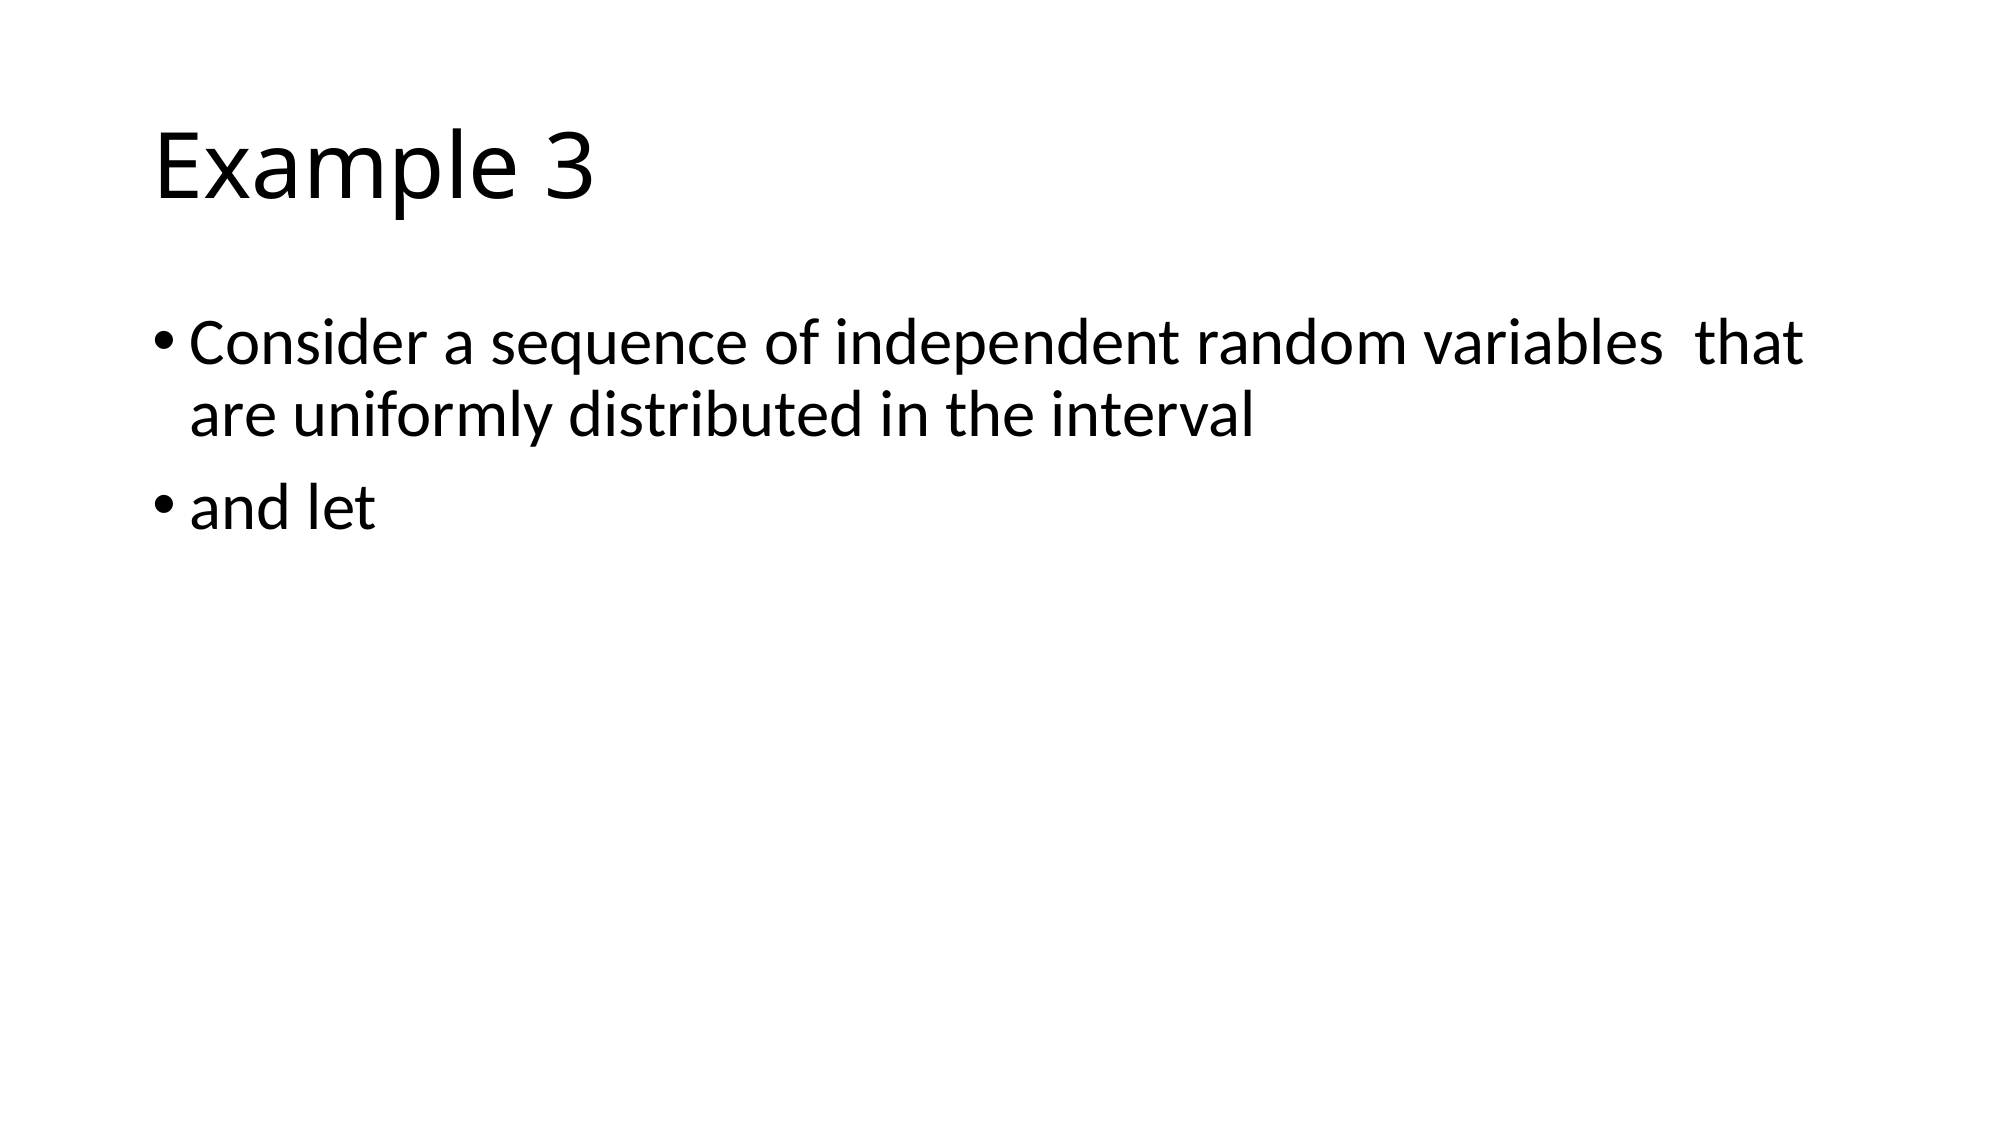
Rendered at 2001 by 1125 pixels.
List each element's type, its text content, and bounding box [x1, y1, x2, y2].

title Example 3 [137, 59, 1863, 278]
